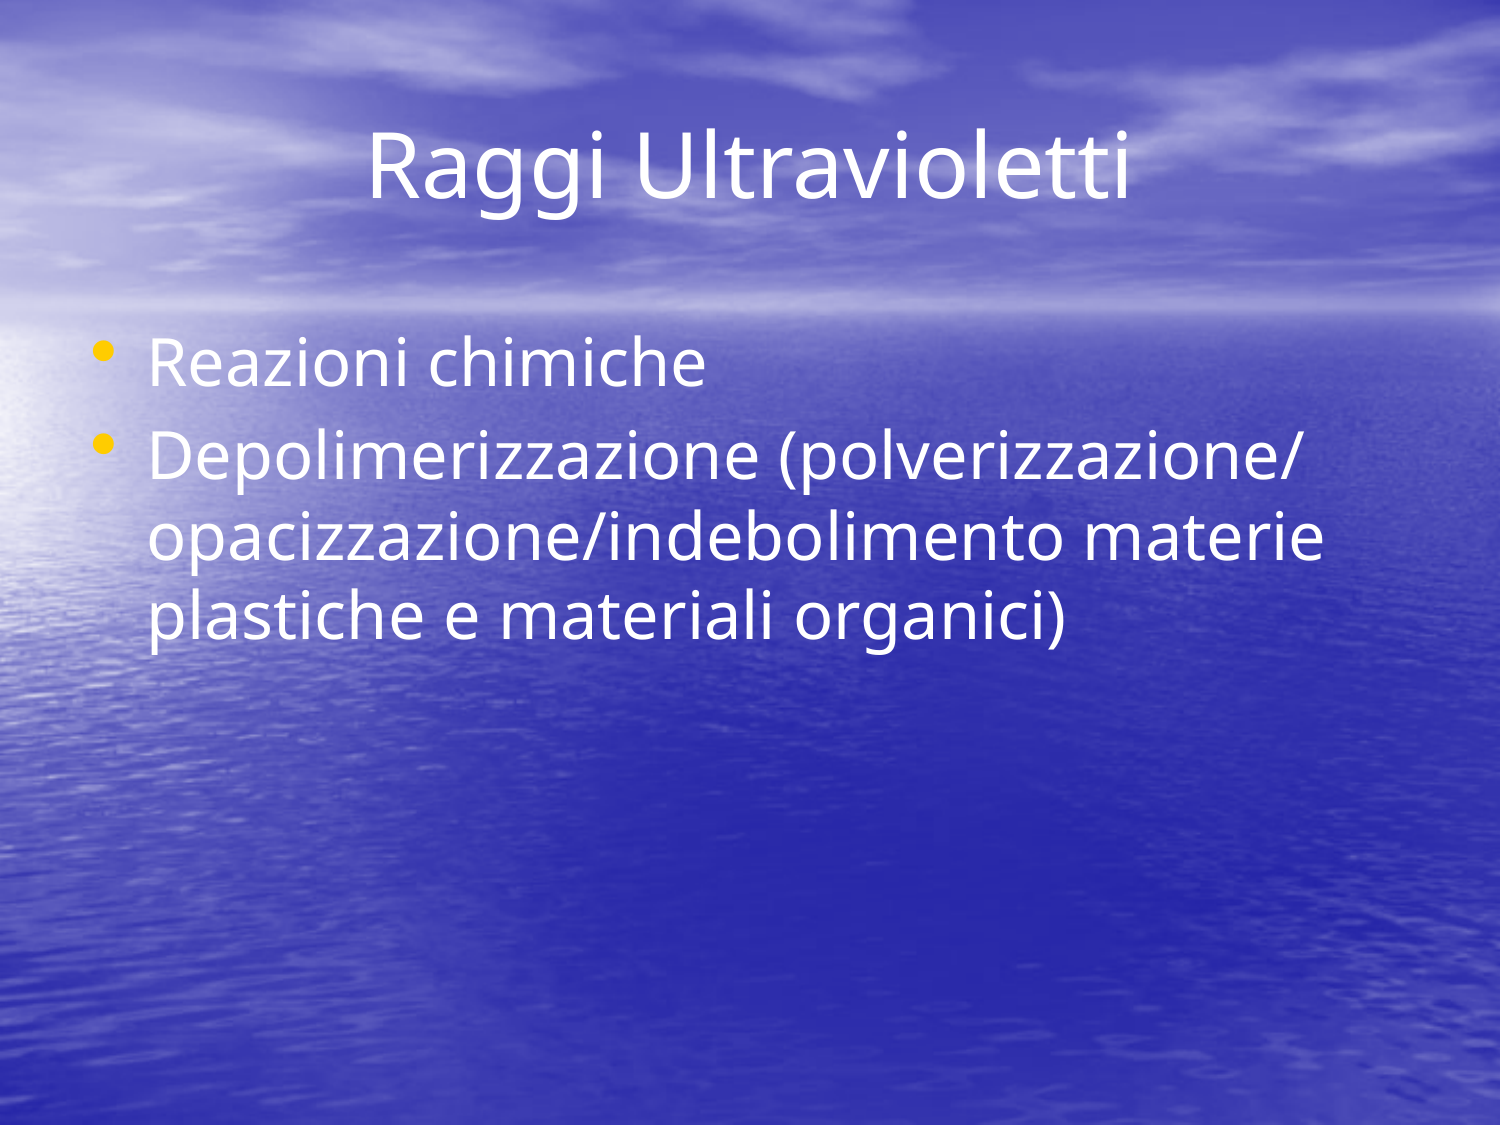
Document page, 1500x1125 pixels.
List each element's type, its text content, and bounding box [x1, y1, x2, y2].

title Raggi Ultravioletti [75, 47, 1425, 275]
list Reazioni chimiche Depolimerizzazione (polverizzazione/ opacizzazione/indebolimento materie plastiche e materiali organici) [75, 312, 1425, 988]
